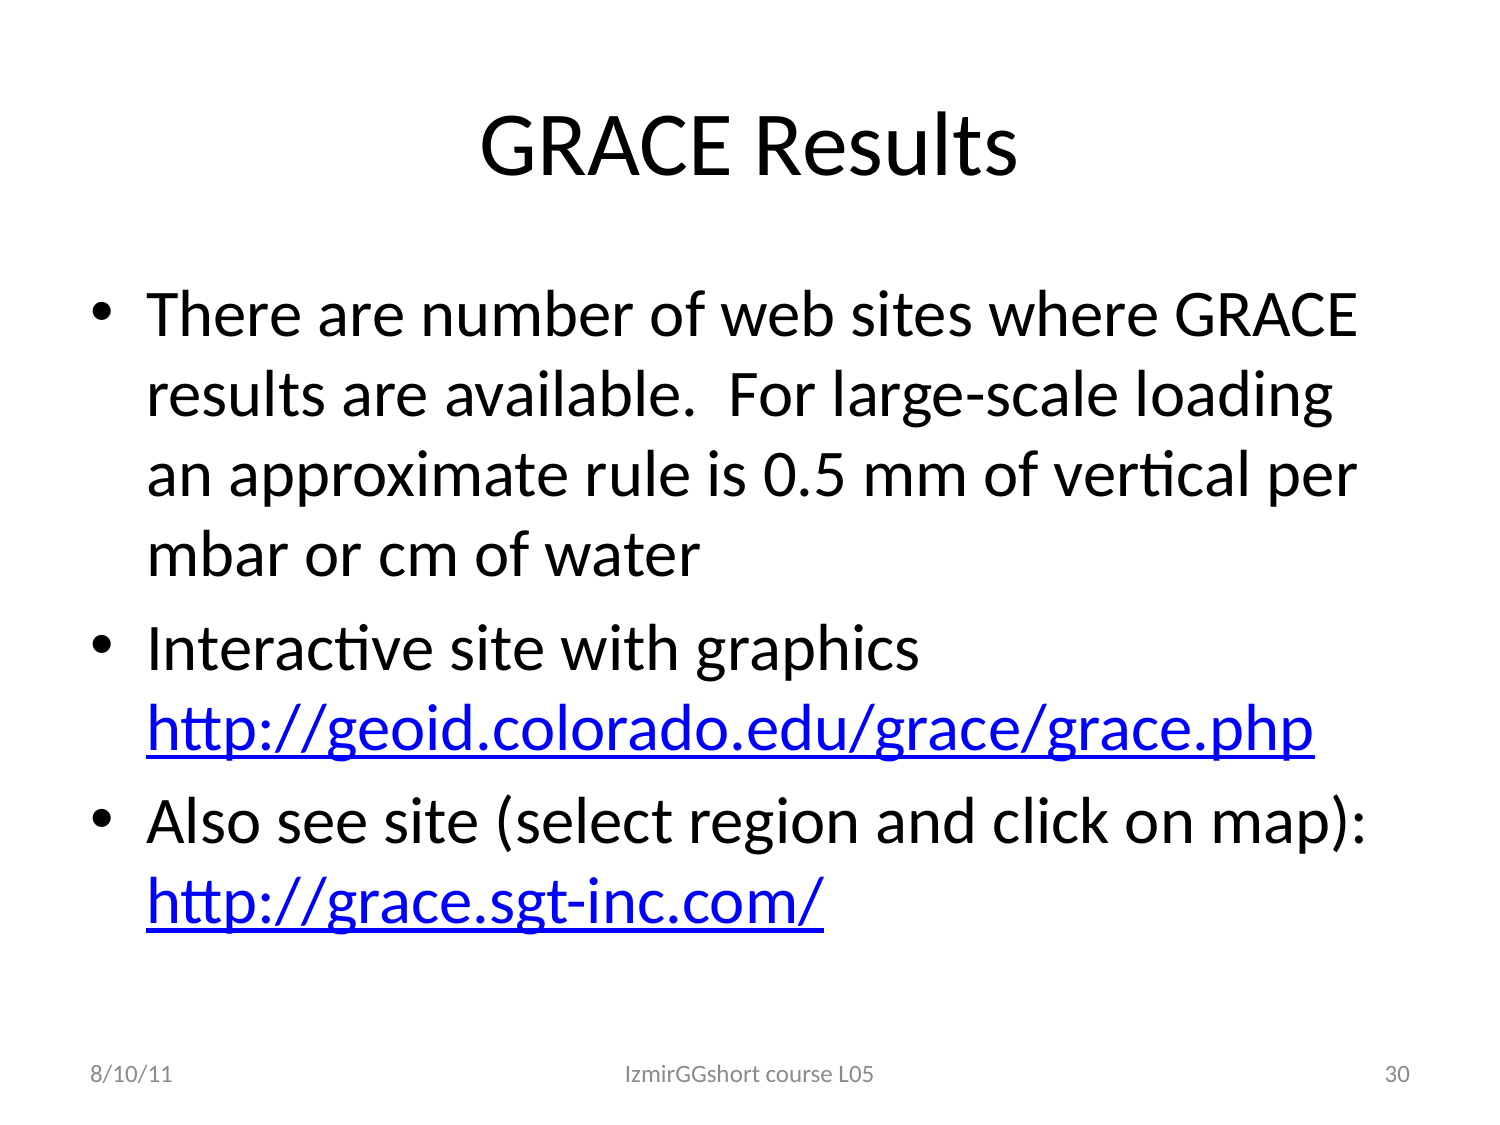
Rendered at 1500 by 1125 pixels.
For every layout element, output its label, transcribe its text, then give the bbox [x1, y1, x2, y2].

title GRACE Results [75, 45, 1425, 233]
slide_number 30 [1074, 1042, 1425, 1103]
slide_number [75, 1042, 425, 1103]
footer IzmirGGshort course L05 [512, 1042, 988, 1103]
list There are number of web sites where GRACE results are available. For large-scale loading an approximate rule is 0.5 mm of vertical per mbar or cm of water Interactive site with graphics http://geoid.colorado.edu/grace/grace.php Also see site (select region and click on map): http://grace.sgt-inc.com/ [75, 262, 1425, 1005]
